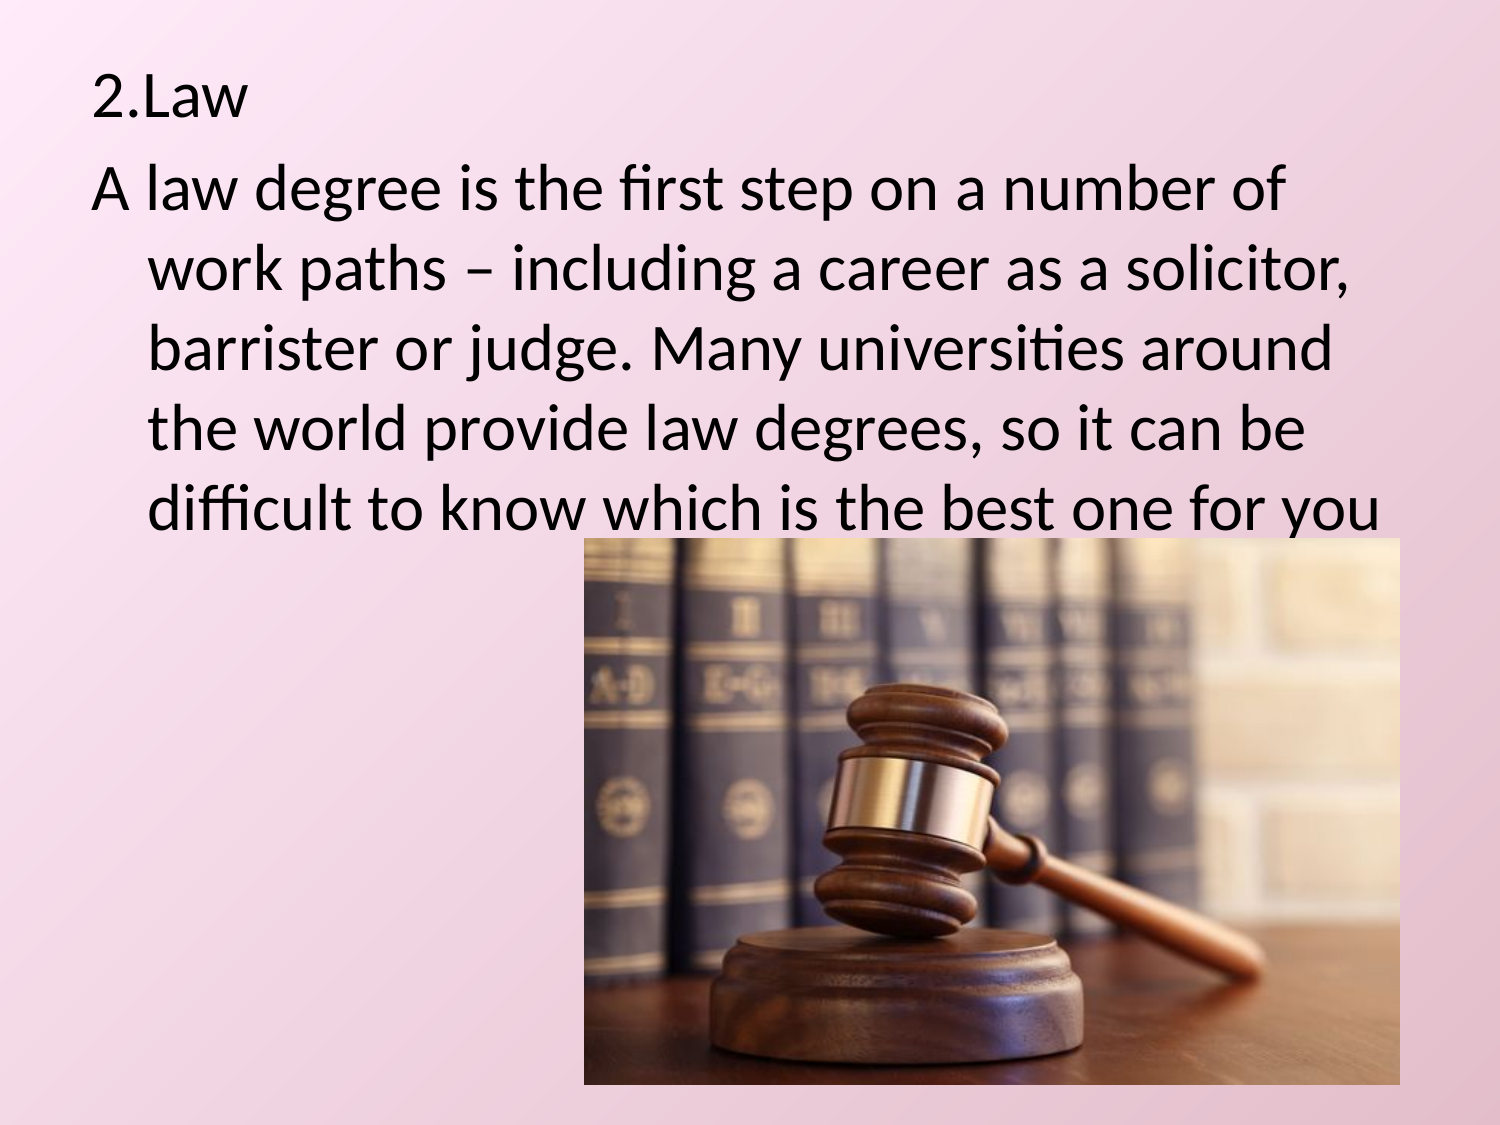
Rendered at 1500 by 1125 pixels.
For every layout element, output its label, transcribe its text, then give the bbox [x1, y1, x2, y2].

picture [584, 538, 1400, 1085]
list 2.Law A law degree is the first step on a number of work paths – including a career as a solicitor, barrister or judge. Many universities around the world provide law degrees, so it can be difficult to know which is the best one for you [76, 42, 1427, 786]
